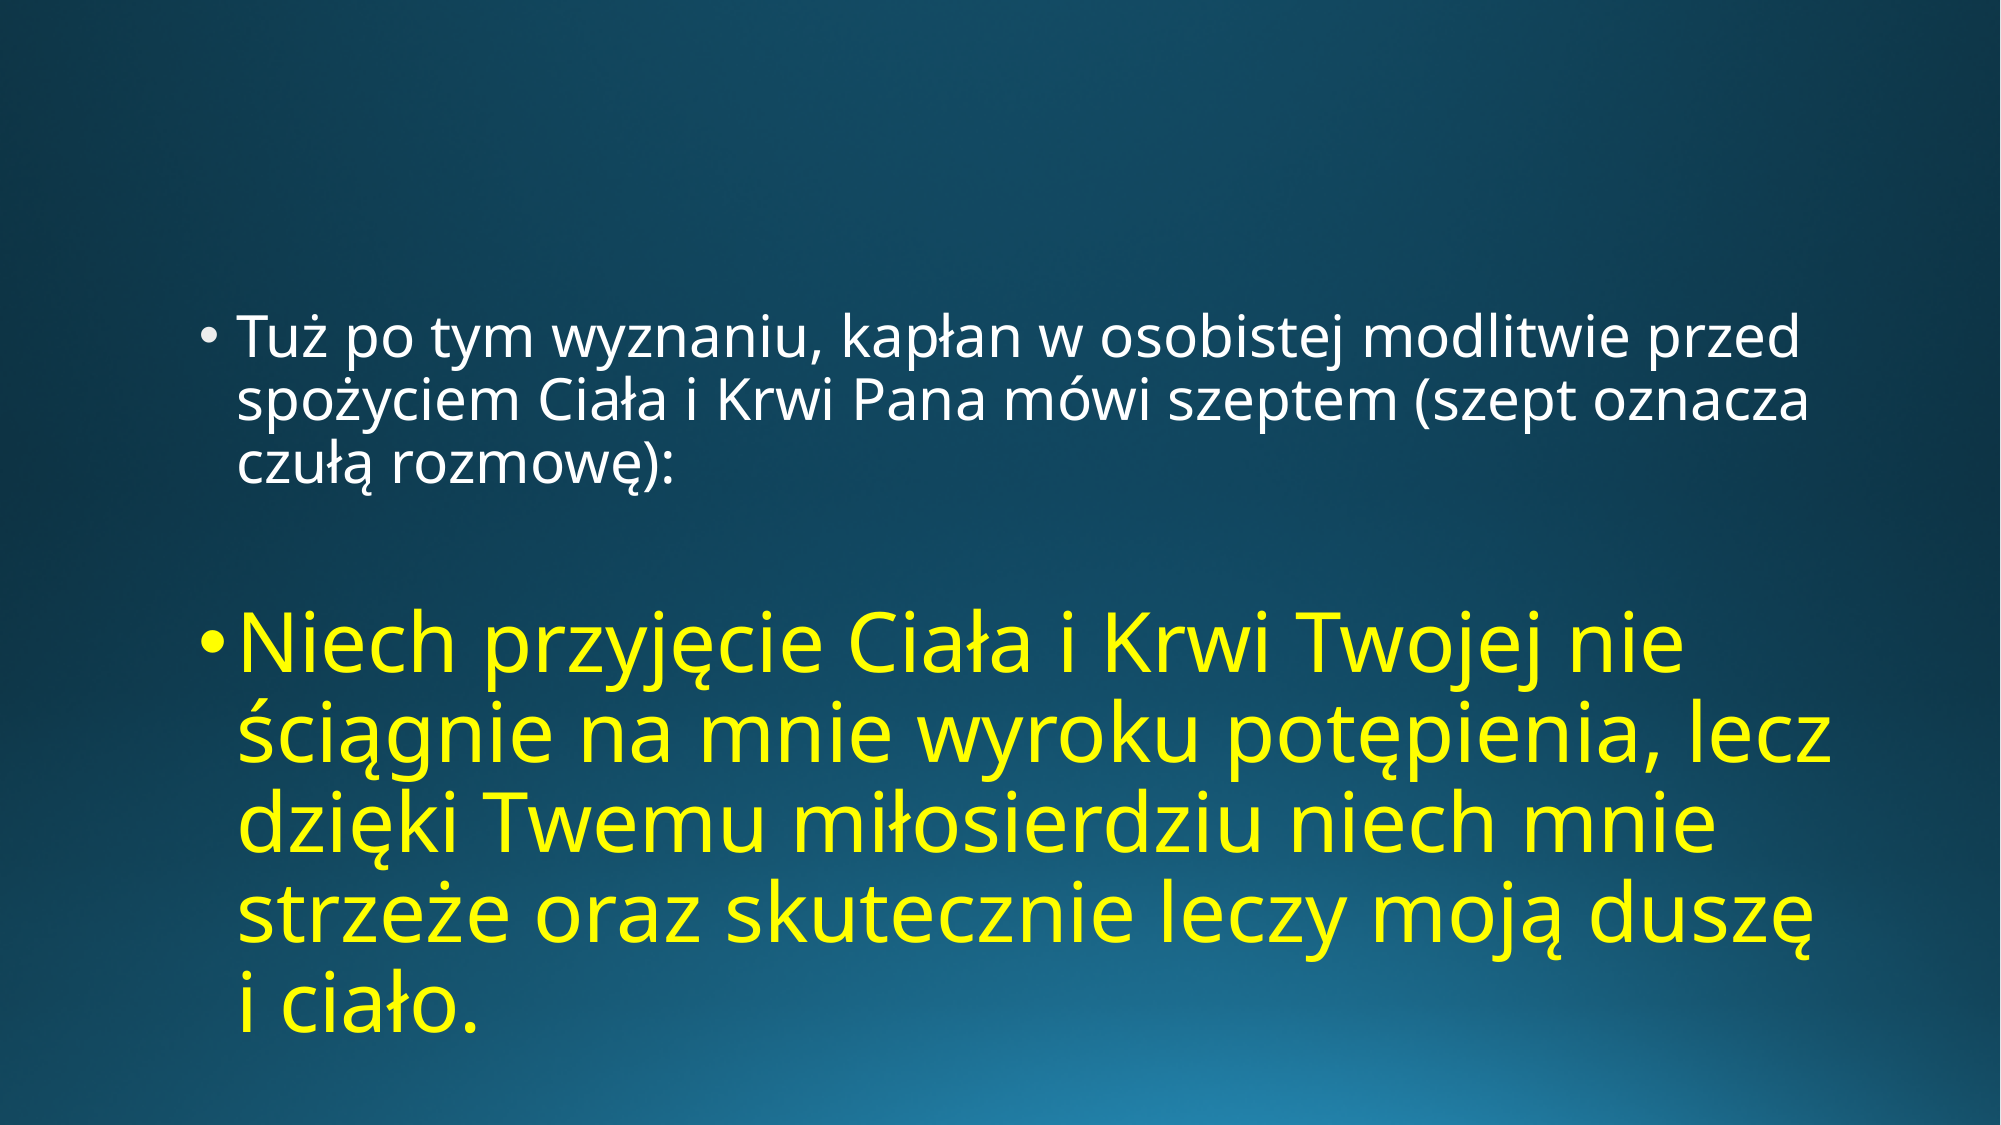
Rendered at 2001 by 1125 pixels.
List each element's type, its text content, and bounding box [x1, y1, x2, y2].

list Tuż po tym wyznaniu, kapłan w osobistej modlitwie przed spożyciem Ciała i Krwi Pana mówi szeptem (szept oznacza czułą rozmowę): Niech przyjęcie Ciała i Krwi Twojej nie ściągnie na mnie wyroku potępienia, lecz dzięki Twemu miłosierdziu niech mnie strzeże oraz skutecznie leczy moją duszę i ciało. [183, 299, 1863, 1014]
picture [0, 0, 2001, 1125]
